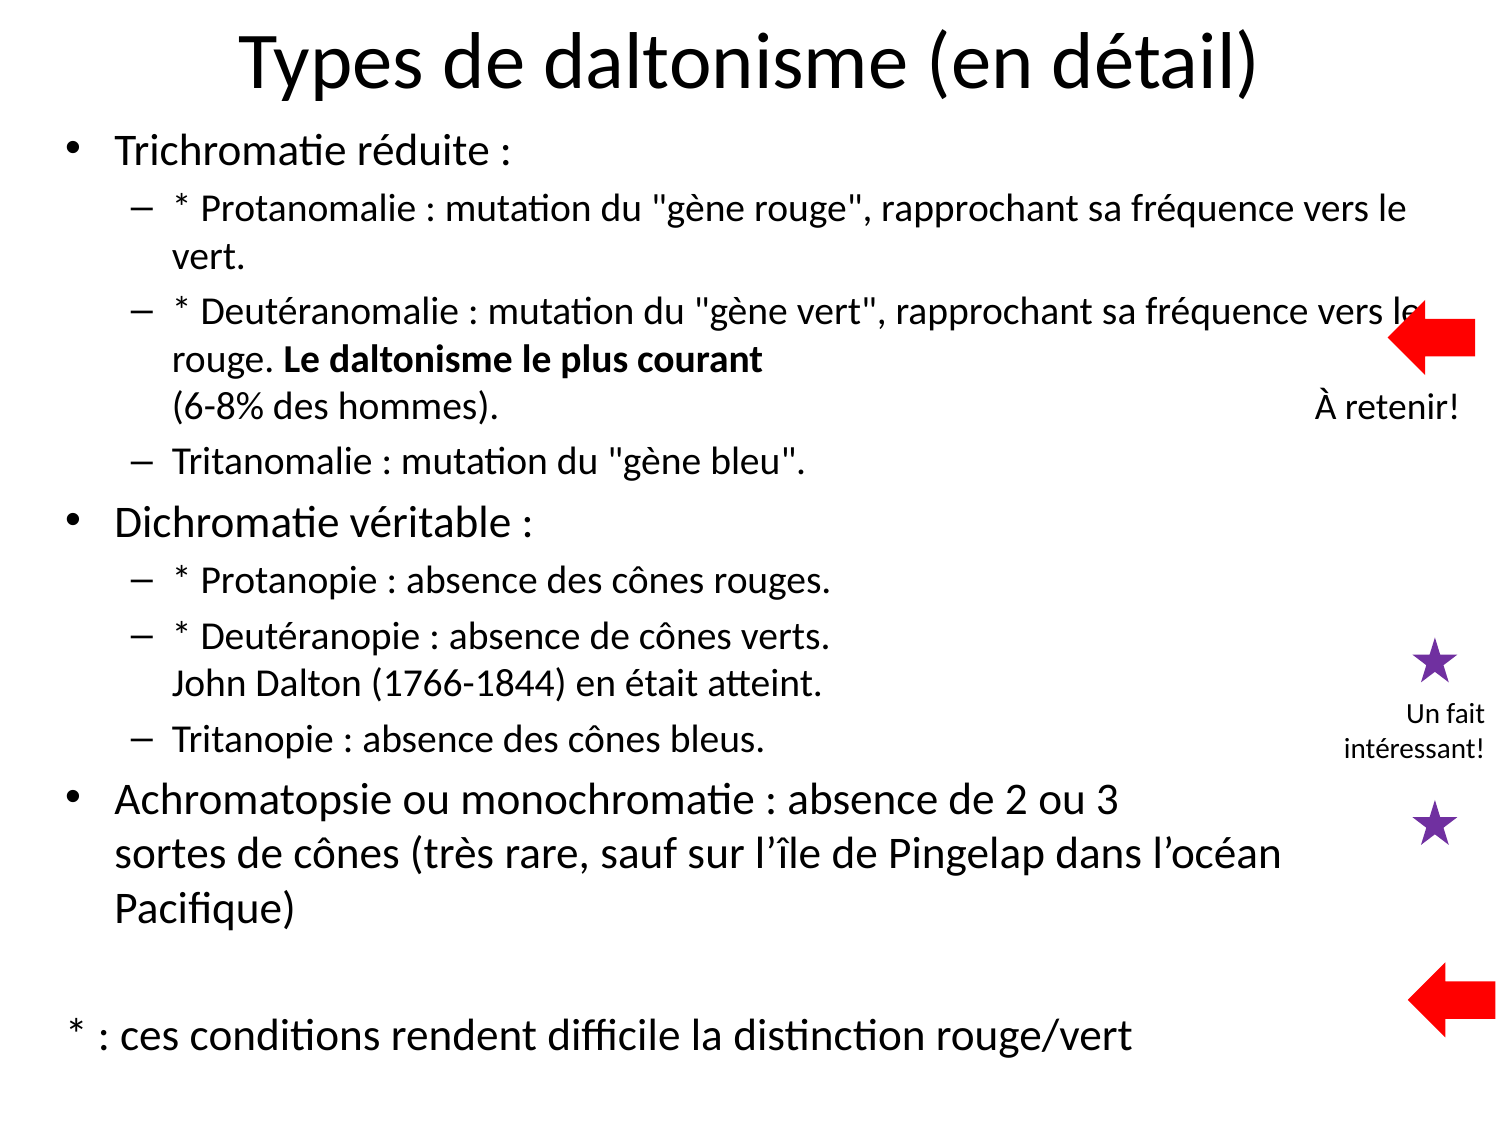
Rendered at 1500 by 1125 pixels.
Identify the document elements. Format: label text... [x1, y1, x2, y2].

text_box [1385, 298, 1478, 374]
text_box À retenir! [1299, 374, 1488, 435]
text_box Un fait intéressant! [1325, 687, 1500, 773]
title Types de daltonisme (en détail) [75, 0, 1425, 112]
text_box [1405, 960, 1498, 1040]
text_box [1410, 797, 1460, 847]
list Trichromatie réduite : * Protanomalie : mutation du "gène rouge", rapprochant sa fréquence vers le vert. * Deutéranomalie : mutation du "gène vert", rapprochant sa fréquence vers le rouge. Le daltonisme le plus courant (6-8% des hommes). Tritanomalie : mutation du "gène bleu". Dichromatie véritable : * Protanopie : absence des cônes rouges. * Deutéranopie : absence de cônes verts. John Dalton (1766-1844) en était atteint. Tritanopie : absence des cônes bleus. Achromatopsie ou monochromatie : absence de 2 ou 3 sortes de cônes (très rare, sauf sur l’île de Pingelap dans l’océan Pacifique) * : ces conditions rendent difficile la distinction rouge/vert [50, 112, 1463, 1075]
text_box [1410, 635, 1460, 685]
